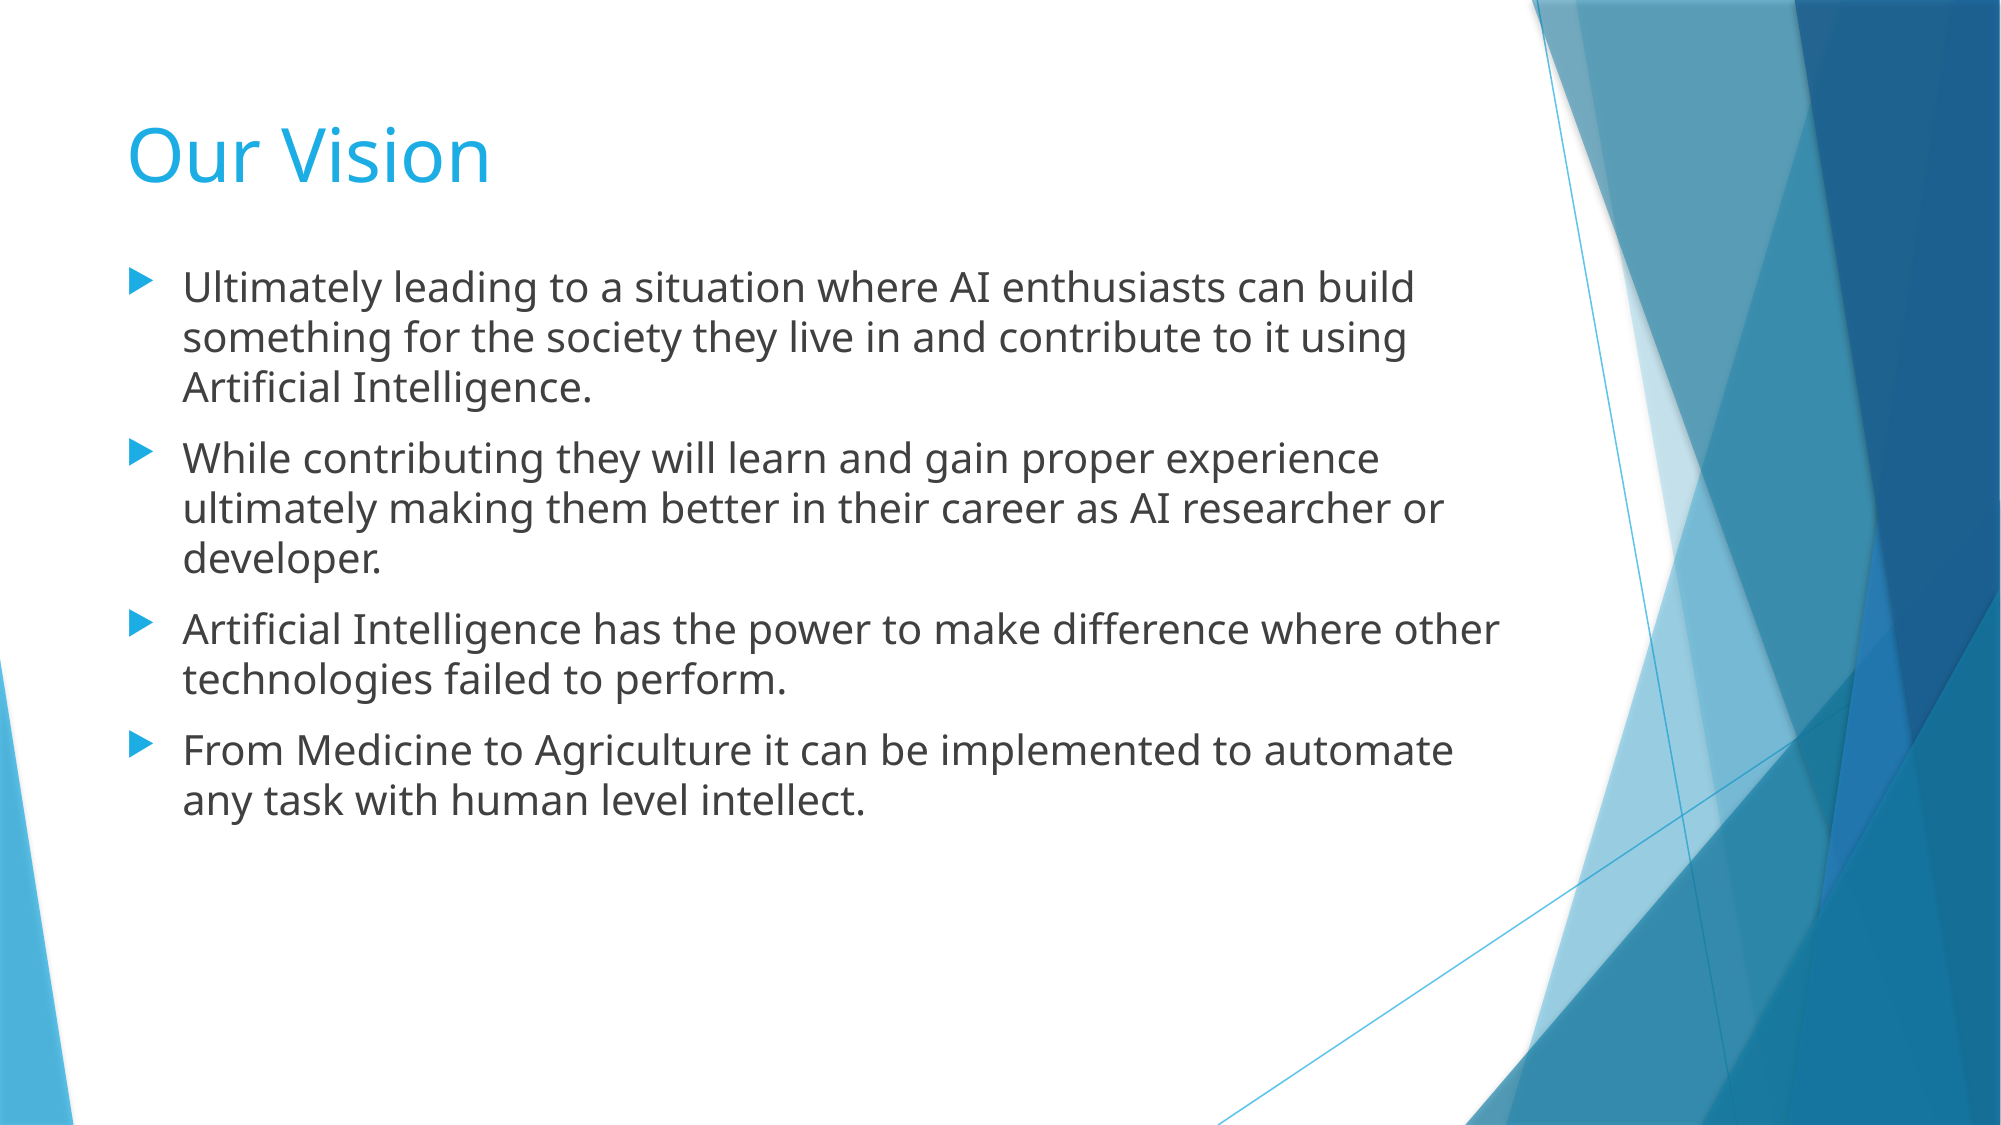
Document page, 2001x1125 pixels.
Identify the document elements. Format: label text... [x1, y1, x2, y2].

title Our Vision [111, 99, 1522, 253]
list Ultimately leading to a situation where AI enthusiasts can build something for the society they live in and contribute to it using Artificial Intelligence. While contributing they will learn and gain proper experience ultimately making them better in their career as AI researcher or developer. Artificial Intelligence has the power to make difference where other technologies failed to perform. From Medicine to Agriculture it can be implemented to automate any task with human level intellect. [111, 253, 1522, 890]
